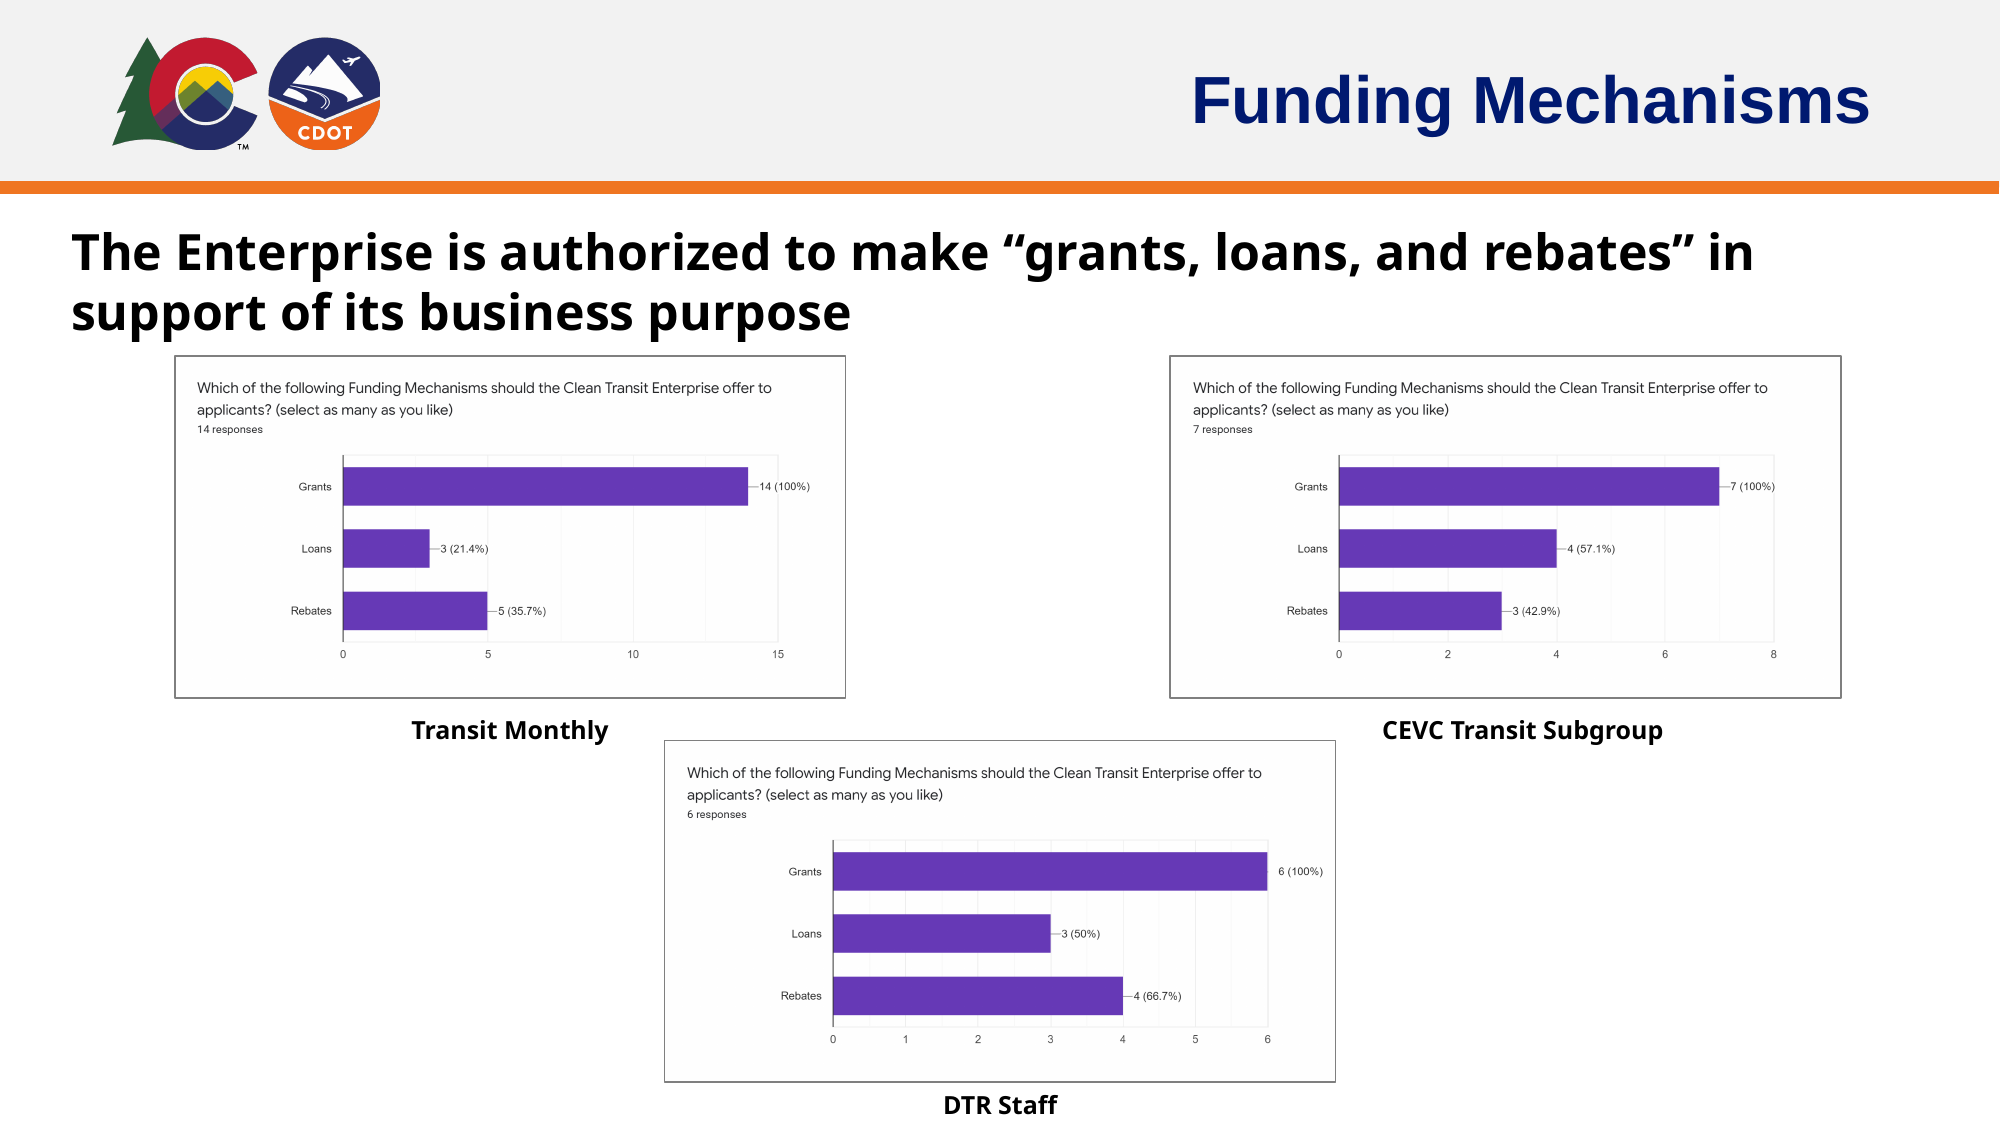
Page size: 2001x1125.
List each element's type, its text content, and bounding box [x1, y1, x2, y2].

text_box The Enterprise is authorized to make “grants, loans, and rebates” in support of its business purpose [56, 190, 1970, 356]
picture [175, 356, 846, 698]
title Funding Mechanisms [298, 49, 1888, 145]
picture [1170, 356, 1841, 698]
text_box CEVC Transit Subgroup [1360, 706, 1686, 760]
text_box DTR Staff [855, 1090, 1145, 1125]
text_box Transit Monthly [365, 706, 656, 760]
picture [665, 741, 1335, 1082]
picture [112, 37, 380, 150]
